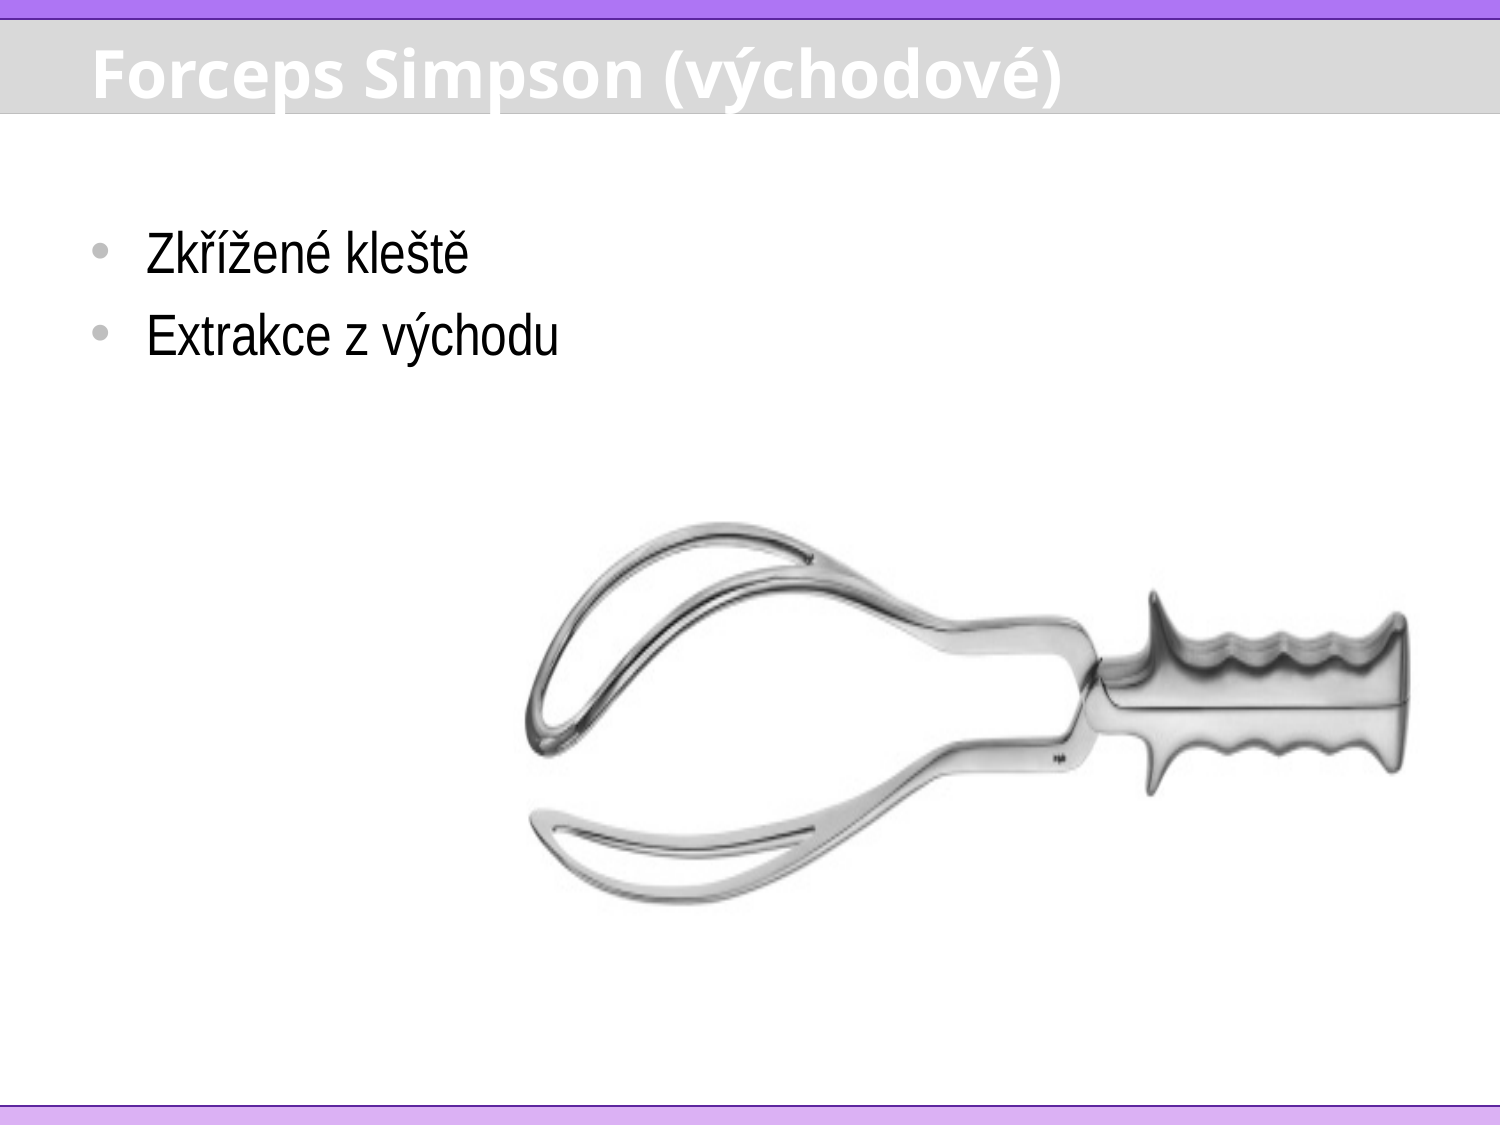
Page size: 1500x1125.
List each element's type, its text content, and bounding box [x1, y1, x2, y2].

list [513, 500, 1426, 977]
title Forceps Simpson (východové) [75, 30, 1425, 114]
list Zkřížené kleště Extrakce z východu [75, 208, 738, 1005]
